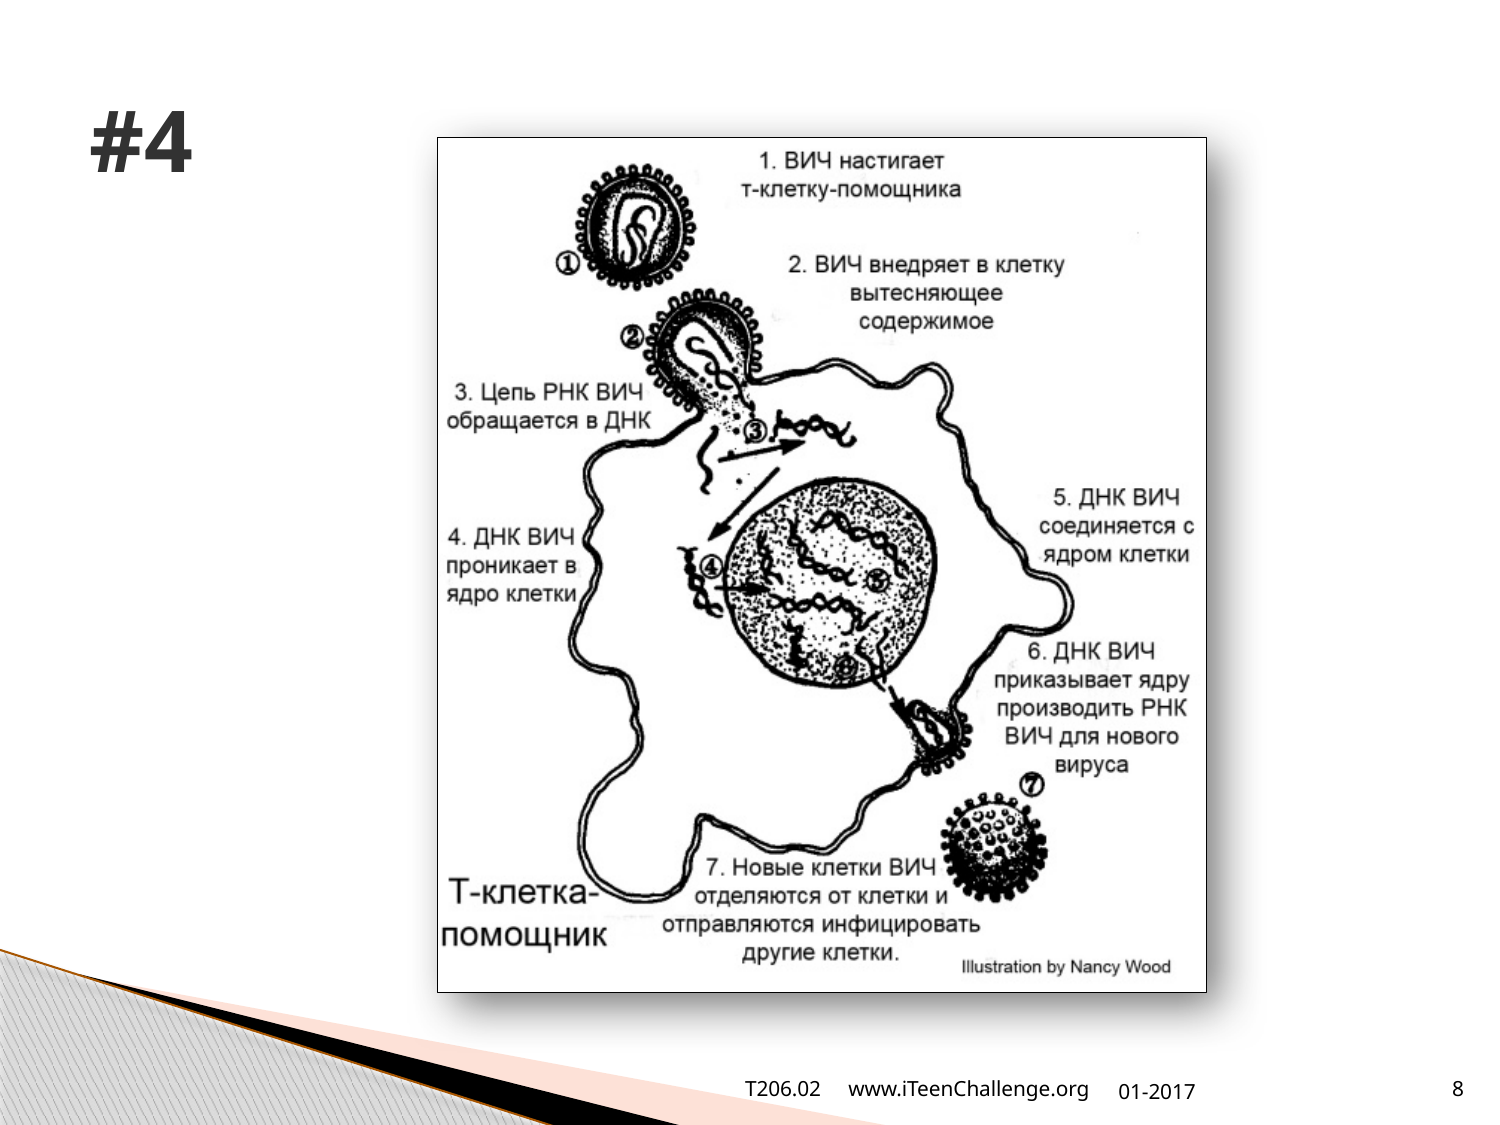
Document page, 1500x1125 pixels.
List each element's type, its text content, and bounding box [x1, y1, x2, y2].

picture [437, 137, 1206, 992]
title #4 [75, 45, 1425, 233]
footer T206.02 www.iTeenChallenge.org [718, 1051, 1105, 1112]
slide_number 01-2017 [1105, 1051, 1418, 1112]
slide_number 8 [1418, 1051, 1479, 1112]
